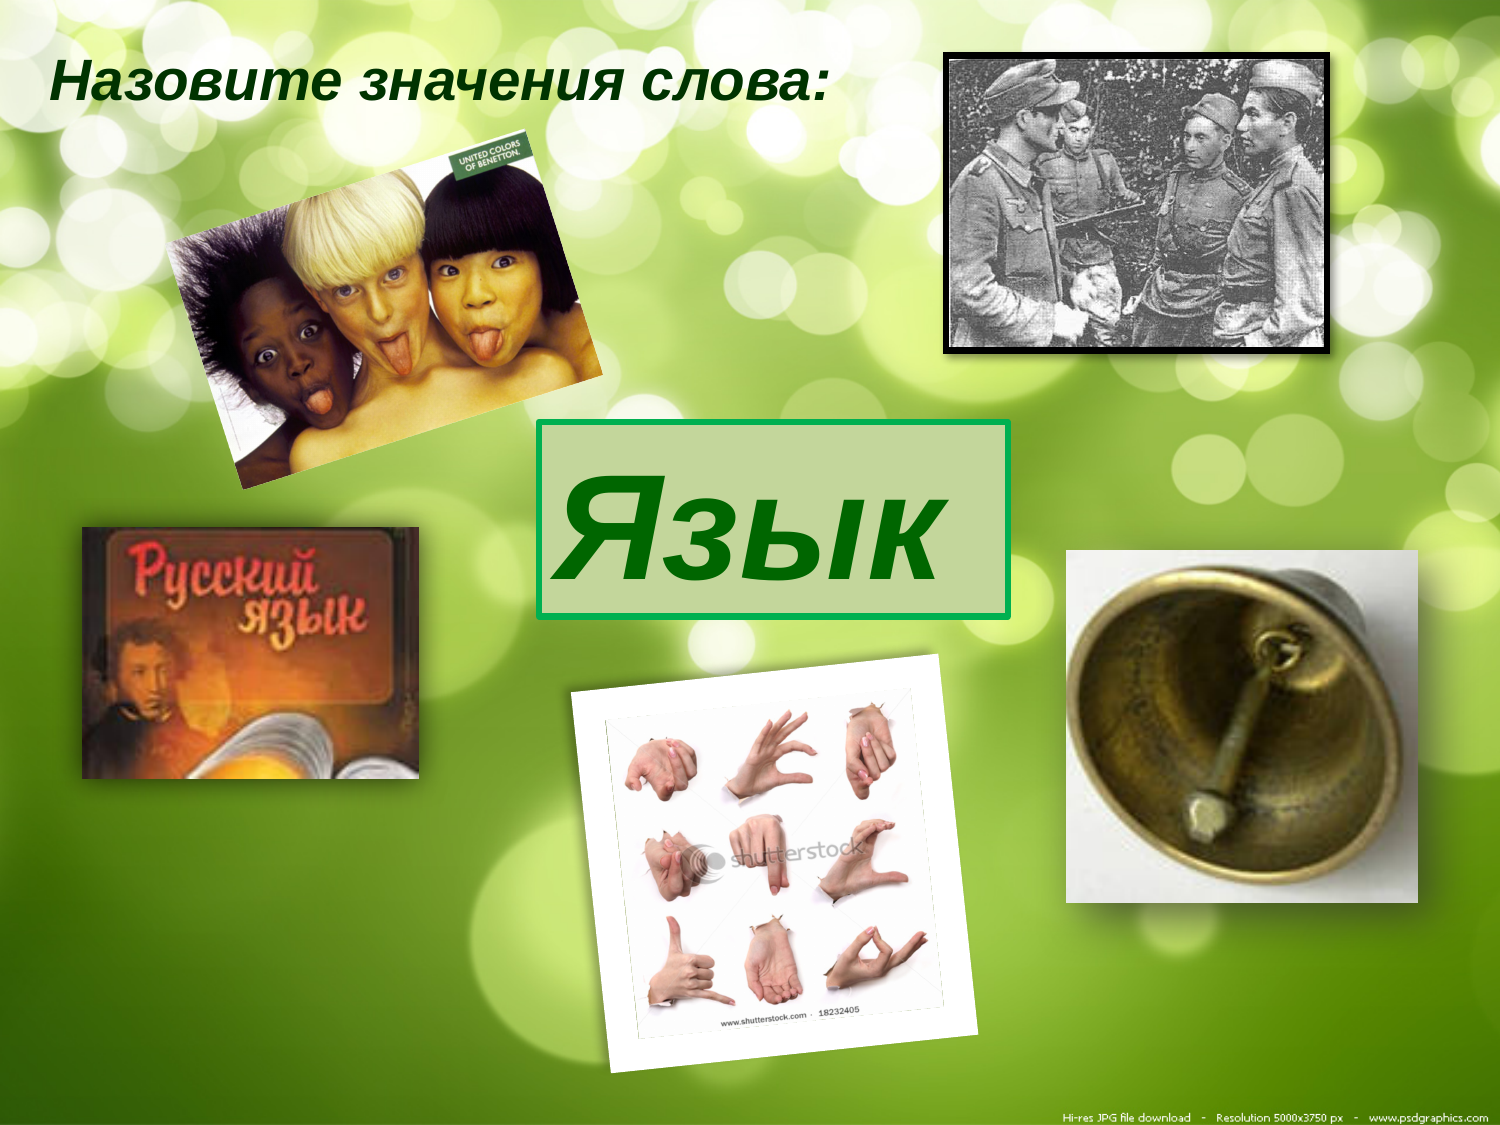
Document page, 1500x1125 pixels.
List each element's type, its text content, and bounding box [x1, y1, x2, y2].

text_box Язык [538, 421, 1008, 617]
text_box Назовите значения слова: [35, 35, 879, 120]
picture [0, 0, 1500, 1125]
